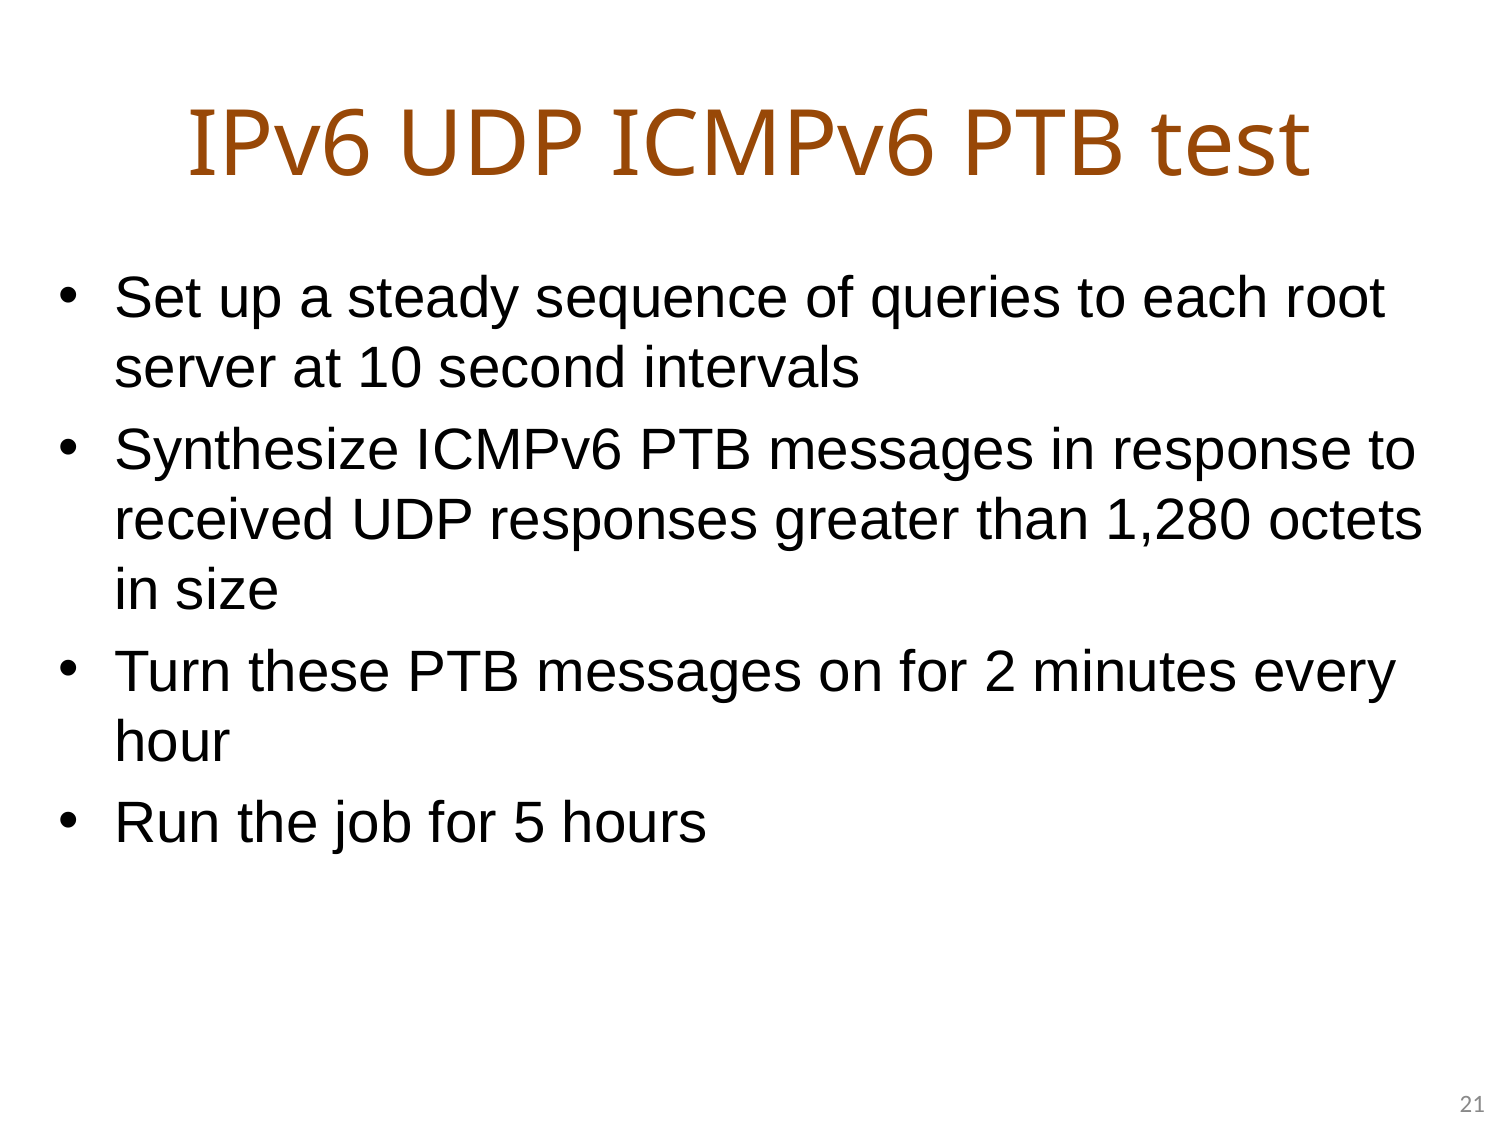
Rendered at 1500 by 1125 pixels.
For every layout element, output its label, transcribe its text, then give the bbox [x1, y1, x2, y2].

title IPv6 UDP ICMPv6 PTB test [43, 45, 1457, 233]
list Set up a steady sequence of queries to each root server at 10 second intervals Synthesize ICMPv6 PTB messages in response to received UDP responses greater than 1,280 octets in size Turn these PTB messages on for 2 minutes every hour Run the job for 5 hours [43, 251, 1457, 1017]
slide_number 21 [1149, 1072, 1500, 1125]
